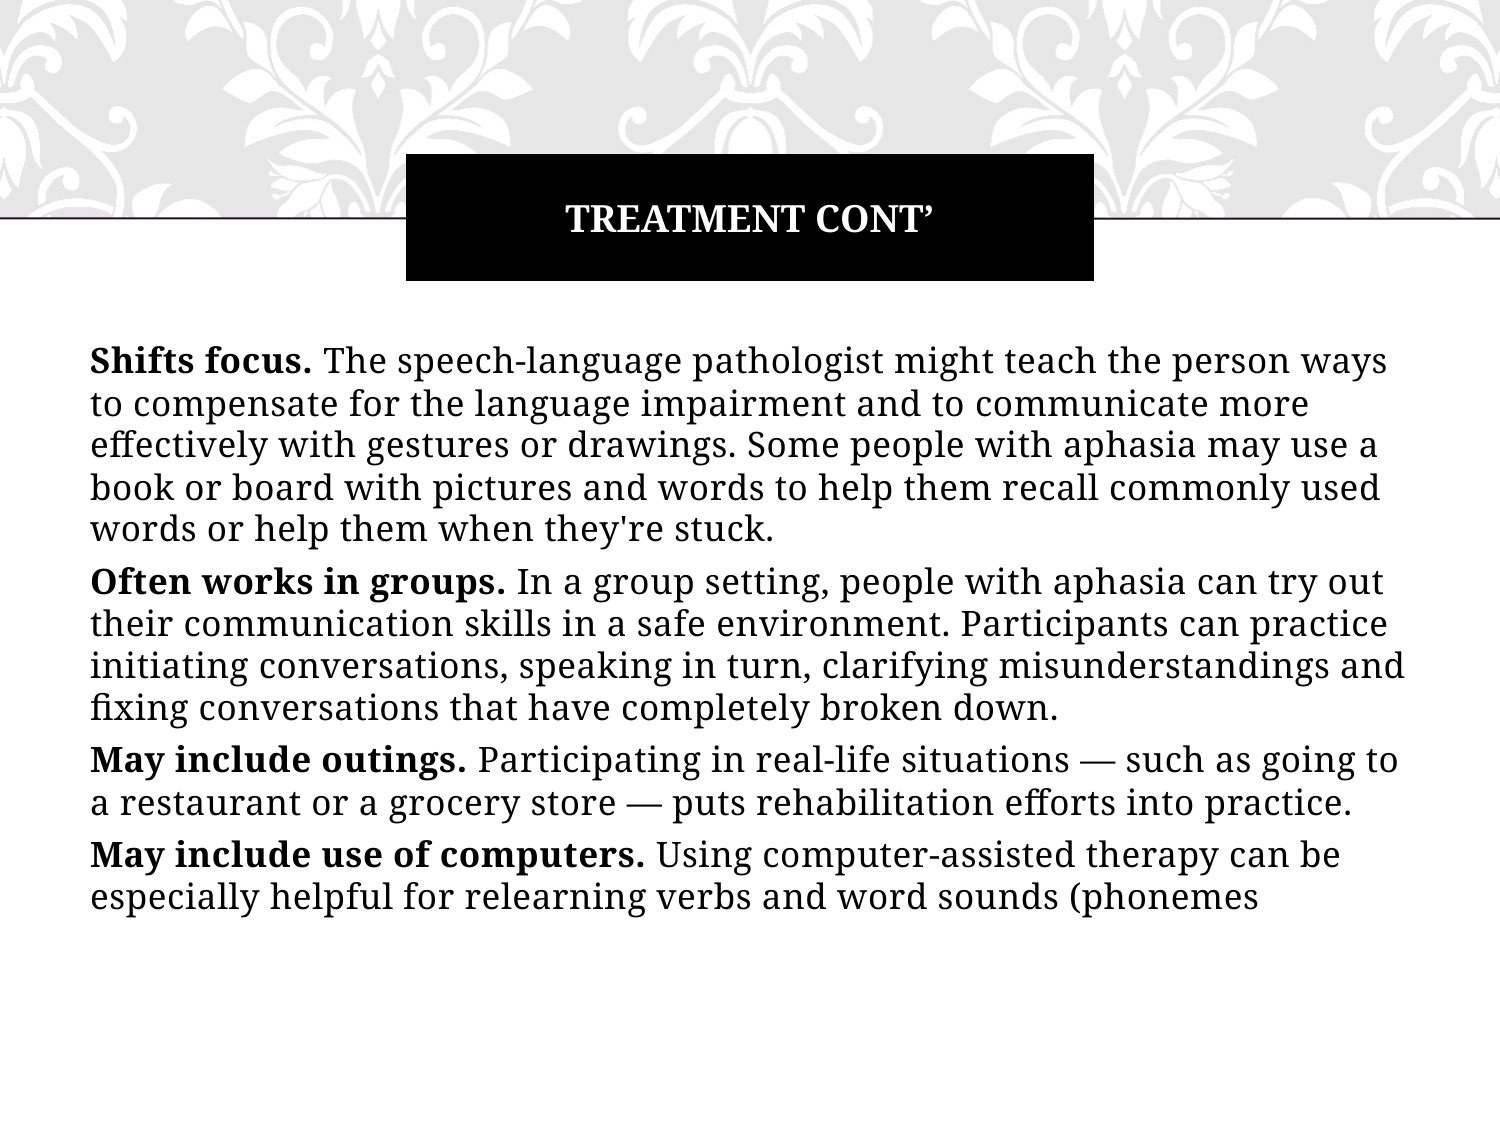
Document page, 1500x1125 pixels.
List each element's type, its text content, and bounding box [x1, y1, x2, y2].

list Shifts focus. The speech-language pathologist might teach the person ways to compensate for the language impairment and to communicate more effectively with gestures or drawings. Some people with aphasia may use a book or board with pictures and words to help them recall commonly used words or help them when they're stuck. Often works in groups. In a group setting, people with aphasia can try out their communication skills in a safe environment. Participants can practice initiating conversations, speaking in turn, clarifying misunderstandings and fixing conversations that have completely broken down. May include outings. Participating in real-life situations — such as going to a restaurant or a grocery store — puts rehabilitation efforts into practice. May include use of computers. Using computer-assisted therapy can be especially helpful for relearning verbs and word sounds (phonemes [75, 331, 1425, 1000]
title Treatment cont’ [406, 154, 1094, 281]
